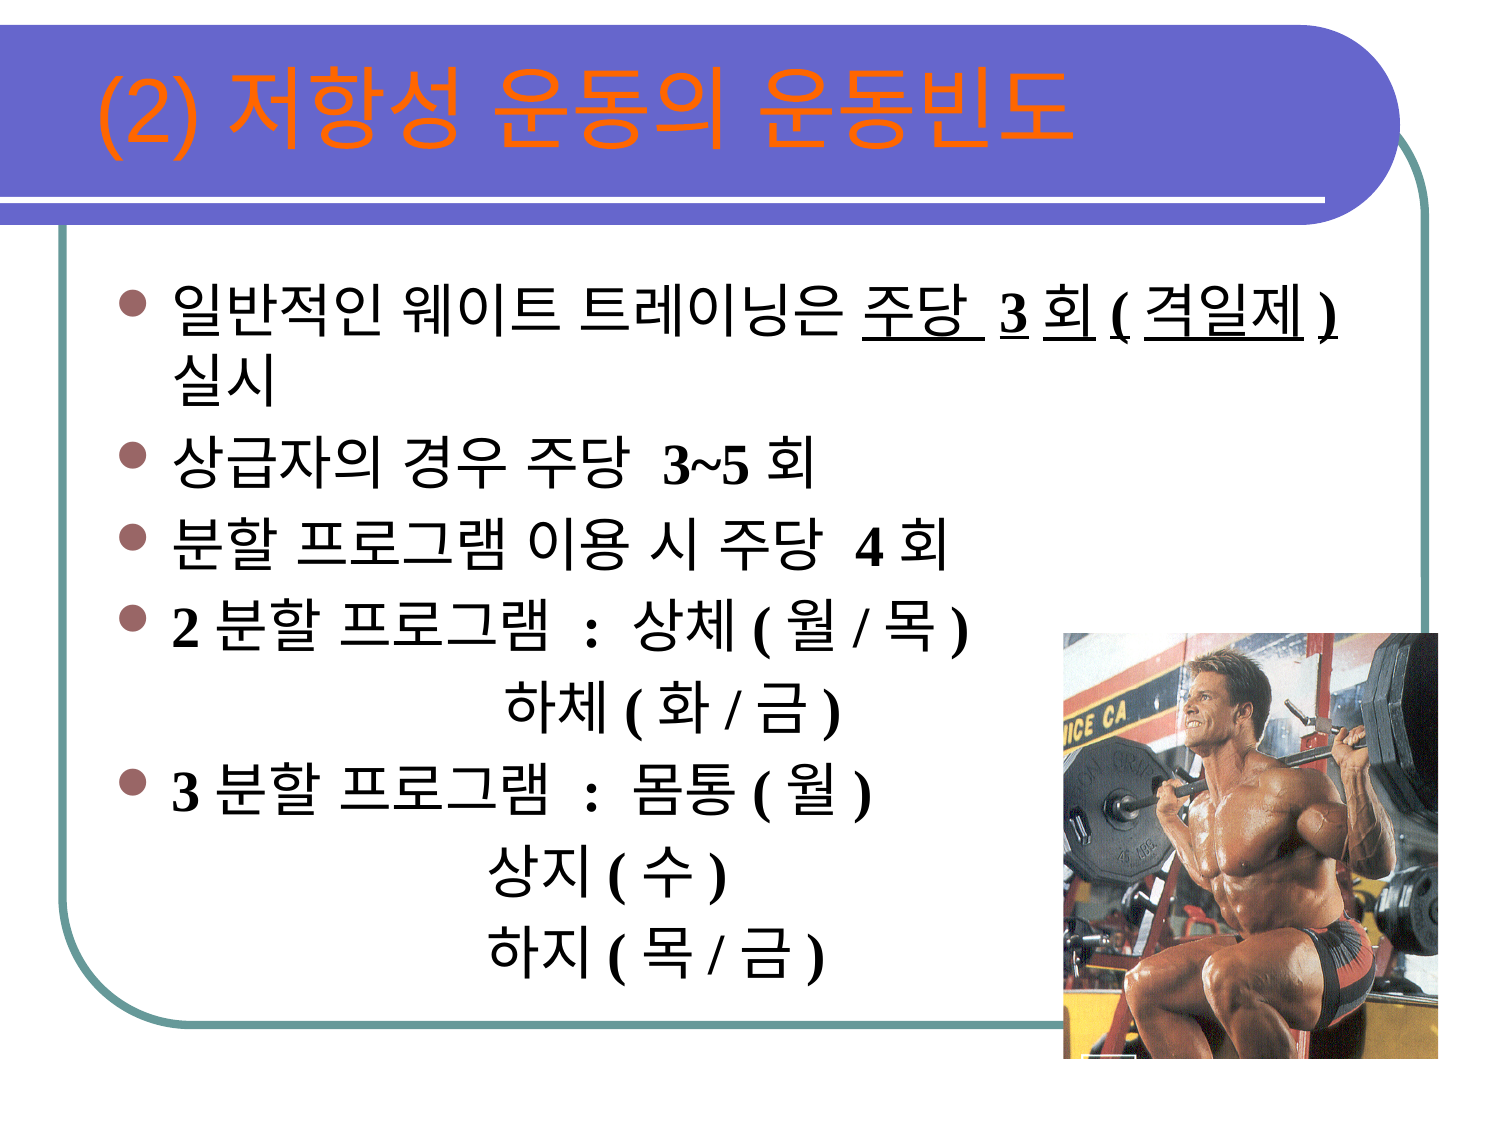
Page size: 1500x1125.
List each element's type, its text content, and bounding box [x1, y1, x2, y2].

list 일반적인 웨이트 트레이닝은 주당 3회(격일제) 실시 상급자의 경우 주당 3~5회 분할 프로그램 이용 시 주당 4회 2분할 프로그램 : 상체(월/목) 하체(화/금) 3분할 프로그램 : 몸통(월) 상지(수) 하지(목/금) [100, 266, 1400, 1022]
picture [1063, 633, 1440, 1060]
